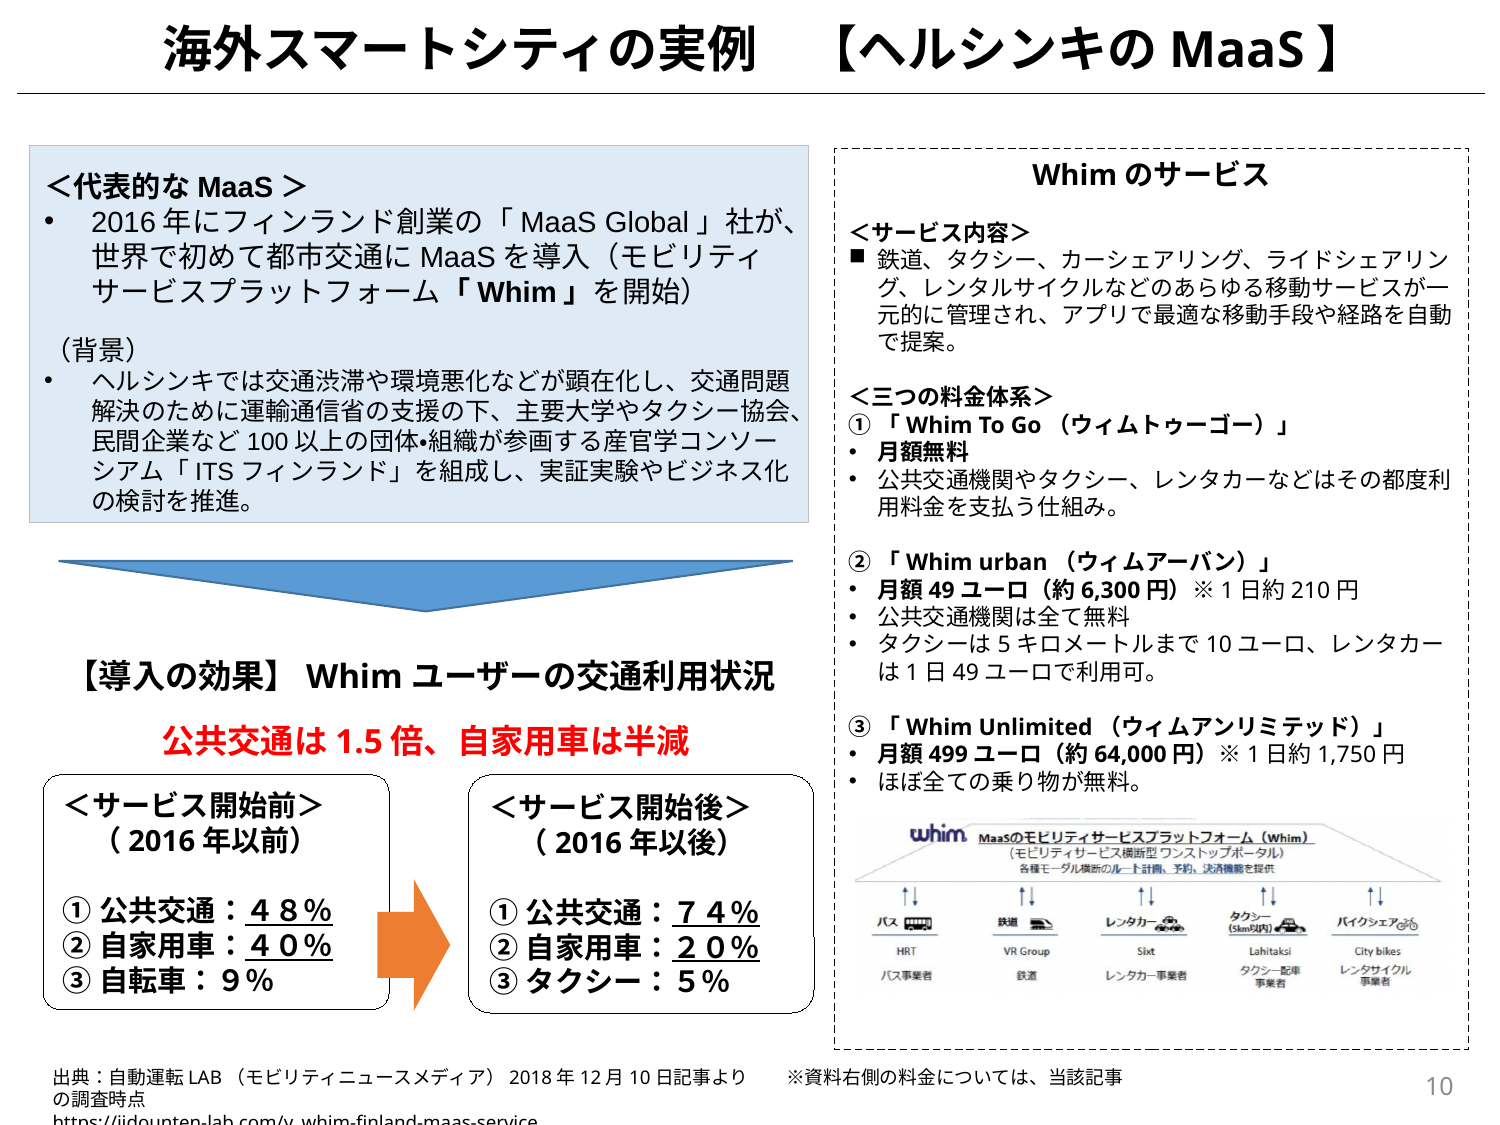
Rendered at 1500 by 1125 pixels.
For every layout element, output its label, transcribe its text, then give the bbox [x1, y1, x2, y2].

text_box ＜サービス開始後＞ （2016年以後） ①公共交通：７４％ ②自家用車：２０％ ③タクシー：５％ [468, 774, 815, 1014]
text_box 【導入の効果】Whimユーザーの交通利用状況 公共交通は1.5倍、自家用車は半減 [50, 648, 801, 768]
picture [855, 818, 1451, 994]
text_box 出典：自動運転LAB（モビリティニュースメディア）2018年12月10日記事より ※資料右側の料金については、当該記事の調査時点 https://jidounten-lab.com/y_whim-finland-maas-service [37, 1058, 1149, 1125]
text_box [58, 559, 794, 613]
text_box ＜サービス開始前＞ （2016年以前） ①公共交通：４８％ ②自家用車：４０％ ③自転車：９％ [43, 774, 390, 1010]
slide_number 10 [1131, 1057, 1469, 1117]
text_box [376, 878, 452, 1012]
text_box 海外スマートシティの実例 【ヘルシンキのMaaS】 [97, 10, 1432, 86]
text_box Whimのサービス ＜サービス内容＞ 鉄道、タクシー、カーシェアリング、ライドシェアリング、レンタルサイクルなどのあらゆる移動サービスが一元的に管理され、アプリで最適な移動手段や経路を自動で提案。 ＜三つの料金体系＞ ①「Whim To Go（ウィムトゥーゴー）」 月額無料 公共交通機関やタクシー、レンタカーなどはその都度利用料金を支払う仕組み。 ②「Whim urban（ウィムアーバン）」 月額49ユーロ（約6,300円）※1日約210円 公共交通機関は全て無料 タクシーは5キロメートルまで10ユーロ、レンタカーは1日49ユーロで利用可。 ③「Whim Unlimited（ウィムアンリミテッド）」 月額499ユーロ（約64,000円）※1日約1,750円 ほぼ全ての乗り物が無料。 [834, 148, 1469, 1050]
text_box ＜代表的なMaaS＞ 2016年にフィンランド創業の「MaaS Global」社が、世界で初めて都市交通にMaaSを導入（モビリティサービスプラットフォーム「Whim」を開始） （背景） ヘルシンキでは交通渋滞や環境悪化などが顕在化し、交通問題解決のために運輸通信省の支援の下、主要大学やタクシー協会、民間企業など100以上の団体・組織が参画する産官学コンソーシアム「ITSフィンランド」を組成し、実証実験やビジネス化の検討を推進。 [29, 145, 809, 523]
